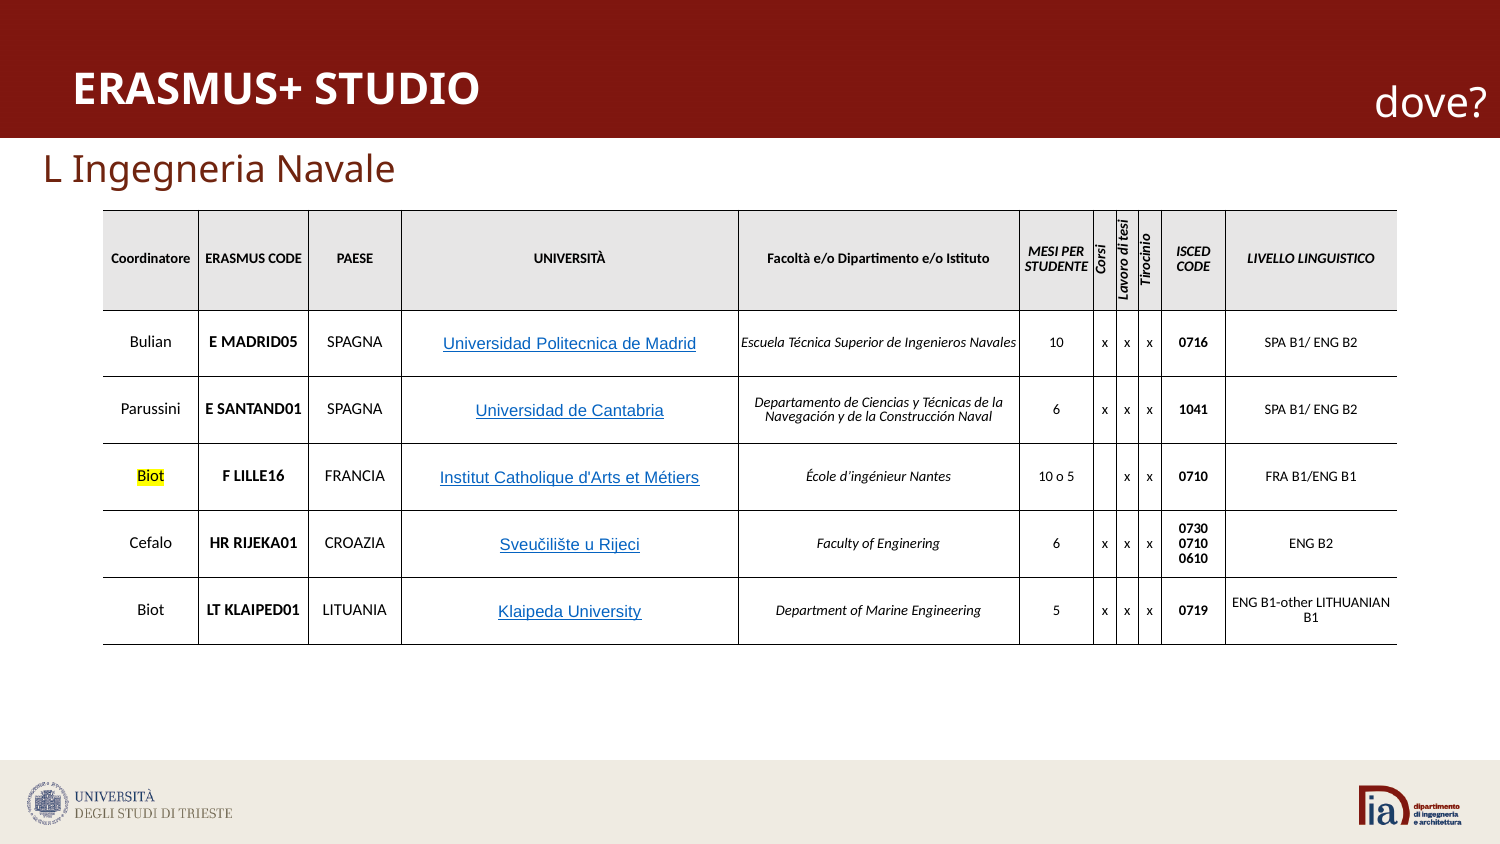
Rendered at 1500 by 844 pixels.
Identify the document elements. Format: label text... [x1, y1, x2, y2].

table_cell SPA B1/ ENG B2 [1226, 377, 1397, 443]
table_cell E SANTAND01 [199, 377, 308, 443]
table_cell x [1117, 444, 1138, 510]
table_header ERASMUS CODE [199, 211, 308, 310]
table_cell x [1117, 311, 1138, 376]
table_cell [1094, 444, 1116, 510]
table_cell Universidad de Cantabria [402, 377, 738, 443]
table_cell Biot [103, 578, 198, 644]
table_cell 10 [1020, 311, 1093, 376]
table_cell Faculty of Enginering [739, 511, 1019, 577]
table_cell 6 [1020, 377, 1093, 443]
table_cell FRA B1/ENG B1 [1226, 444, 1397, 510]
table_cell F LILLE16 [199, 444, 308, 510]
table_cell SPA B1/ ENG B2 [1226, 311, 1397, 376]
table_cell E MADRID05 [199, 311, 308, 376]
picture [0, 0, 1500, 844]
table_cell SPAGNA [309, 377, 401, 443]
table_header Tirocinio [1139, 211, 1161, 310]
table_cell x [1117, 377, 1138, 443]
table_cell ENG B1-other LITHUANIAN B1 [1226, 578, 1397, 644]
table_cell 5 [1020, 578, 1093, 644]
table_cell Department of Marine Engineering [739, 578, 1019, 644]
table_header PAESE [309, 211, 401, 310]
table_cell Klaipeda University [402, 578, 738, 644]
table_cell Cefalo [103, 511, 198, 577]
table_cell x [1094, 311, 1116, 376]
table_cell Universidad Politecnica de Madrid [402, 311, 738, 376]
table_cell SPAGNA [309, 311, 401, 376]
table_cell 1041 [1162, 377, 1225, 443]
table_cell Bulian [103, 311, 198, 376]
table_cell Biot [103, 444, 198, 510]
table_header Corsi [1094, 211, 1116, 310]
table_cell FRANCIA [309, 444, 401, 510]
table_cell x [1139, 444, 1161, 510]
table_cell x [1139, 511, 1161, 577]
table_cell x [1094, 377, 1116, 443]
table_cell x [1094, 578, 1116, 644]
table_cell 0716 [1162, 311, 1225, 376]
table_cell ENG B2 [1226, 511, 1397, 577]
table_cell x [1117, 511, 1138, 577]
table_cell Parussini [103, 377, 198, 443]
table_cell Departamento de Ciencias y Técnicas de la Navegación y de la Construcción Naval [739, 377, 1019, 443]
table_header LIVELLO LINGUISTICO [1226, 211, 1397, 310]
table_cell Escuela Técnica Superior de Ingenieros Navales [739, 311, 1019, 376]
table_cell 6 [1020, 511, 1093, 577]
table_cell Sveučilište u Rijeci [402, 511, 738, 577]
table_header MESI PER STUDENTE [1020, 211, 1093, 310]
table_cell x [1139, 377, 1161, 443]
table_header Lavoro di tesi [1117, 211, 1138, 310]
table_header Coordinatore [103, 211, 198, 310]
table_cell 0710 [1162, 444, 1225, 510]
table_cell 0730 0710 0610 [1162, 511, 1225, 577]
table_cell LITUANIA [309, 578, 401, 644]
table_cell LT KLAIPED01 [199, 578, 308, 644]
table_header Facoltà e/o Dipartimento e/o Istituto [739, 211, 1019, 310]
table_cell CROAZIA [309, 511, 401, 577]
table_cell 10 o 5 [1020, 444, 1093, 510]
table_cell École d’ingénieur Nantes [739, 444, 1019, 510]
table_cell Institut Catholique d'Arts et Métiers [402, 444, 738, 510]
table_cell 0719 [1162, 578, 1225, 644]
table_cell HR RIJEKA01 [199, 511, 308, 577]
table_cell x [1117, 578, 1138, 644]
table_cell x [1139, 311, 1161, 376]
table_cell x [1094, 511, 1116, 577]
text_box L Ingegneria Navale [27, 138, 411, 197]
table_cell x [1139, 578, 1161, 644]
table_header UNIVERSITÀ [402, 211, 738, 310]
table_header ISCED CODE [1162, 211, 1225, 310]
